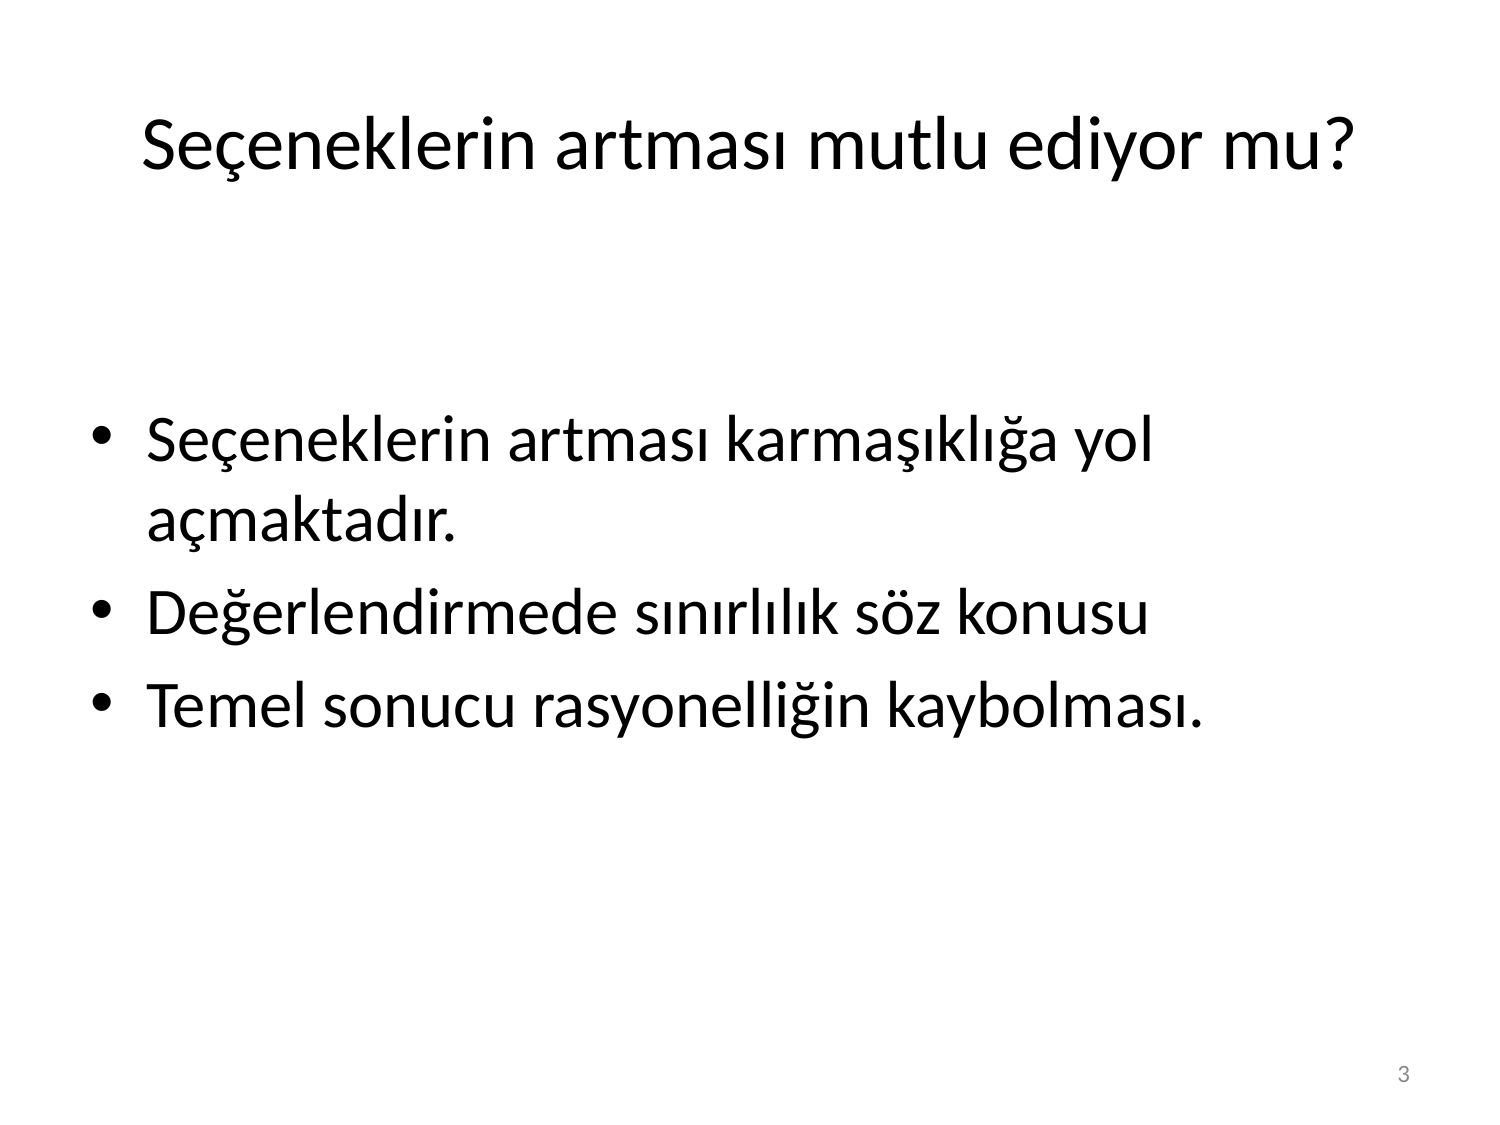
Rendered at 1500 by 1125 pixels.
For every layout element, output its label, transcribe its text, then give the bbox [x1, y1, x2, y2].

title Seçeneklerin artması mutlu ediyor mu? [75, 45, 1425, 233]
list Seçeneklerin artması karmaşıklığa yol açmaktadır. Değerlendirmede sınırlılık söz konusu Temel sonucu rasyonelliğin kaybolması. [75, 387, 1425, 1005]
slide_number 3 [1074, 1042, 1425, 1103]
